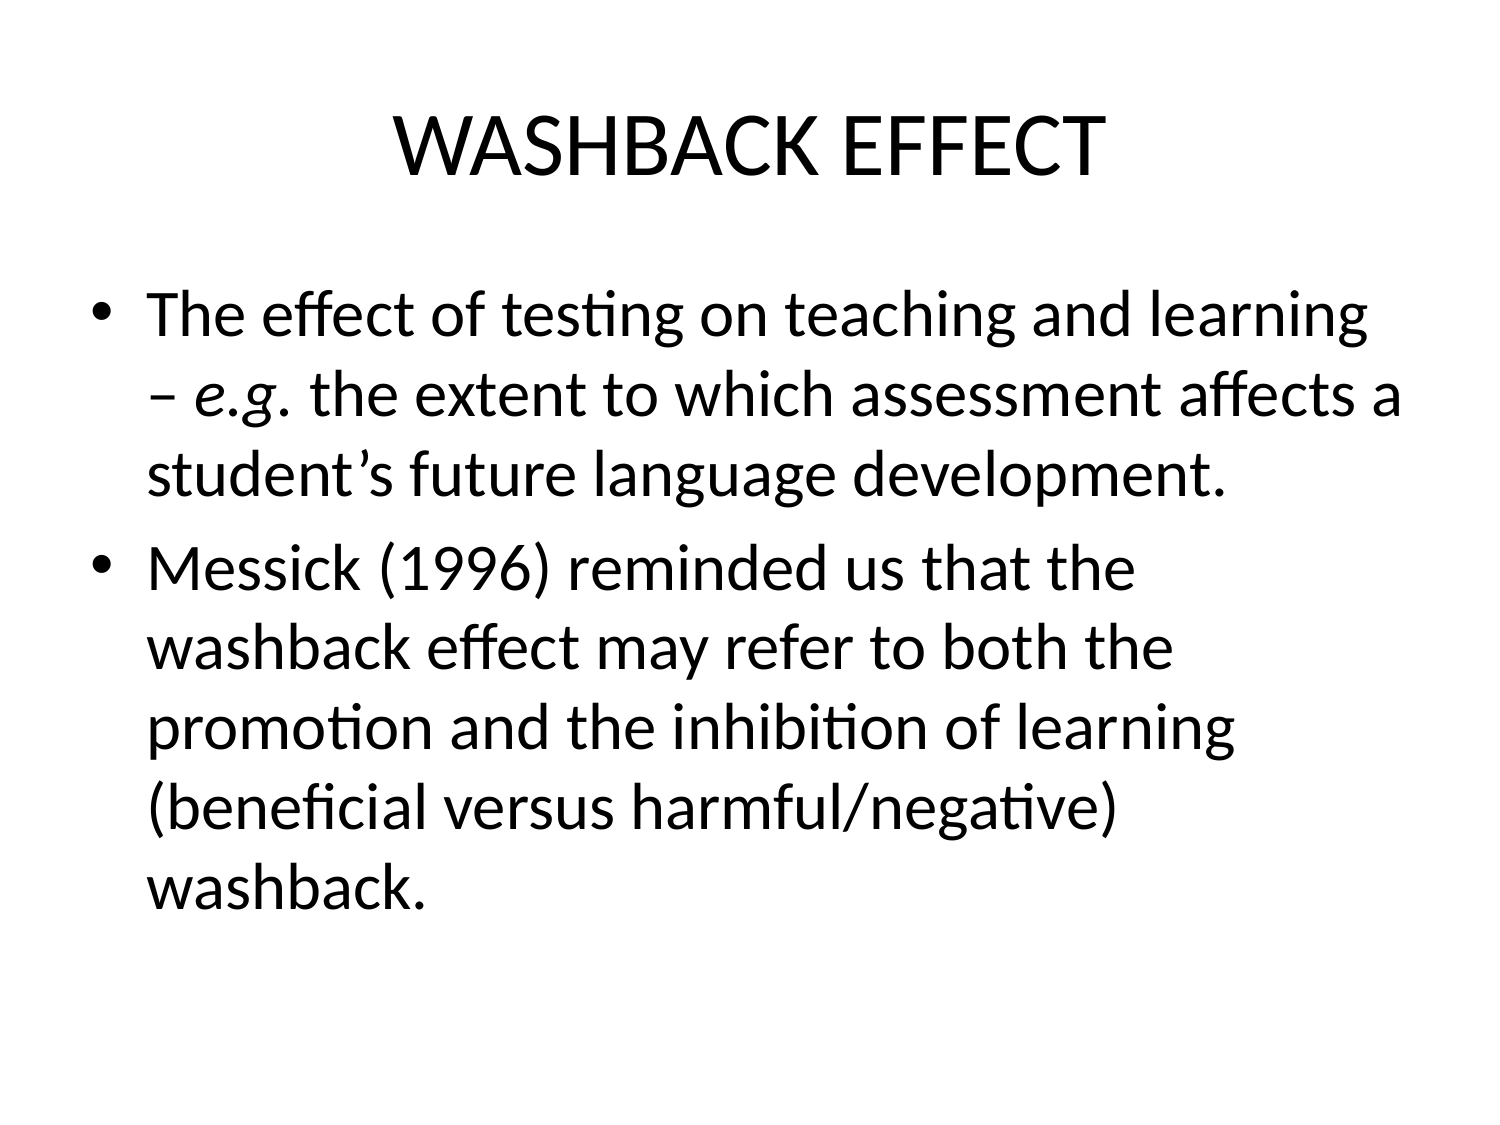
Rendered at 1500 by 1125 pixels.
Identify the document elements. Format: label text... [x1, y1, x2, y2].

title WASHBACK EFFECT [75, 45, 1425, 233]
list The effect of testing on teaching and learning – e.g. the extent to which assessment affects a student’s future language development. Messick (1996) reminded us that the washback effect may refer to both the promotion and the inhibition of learning (beneficial versus harmful/negative) washback. [75, 262, 1425, 1005]
